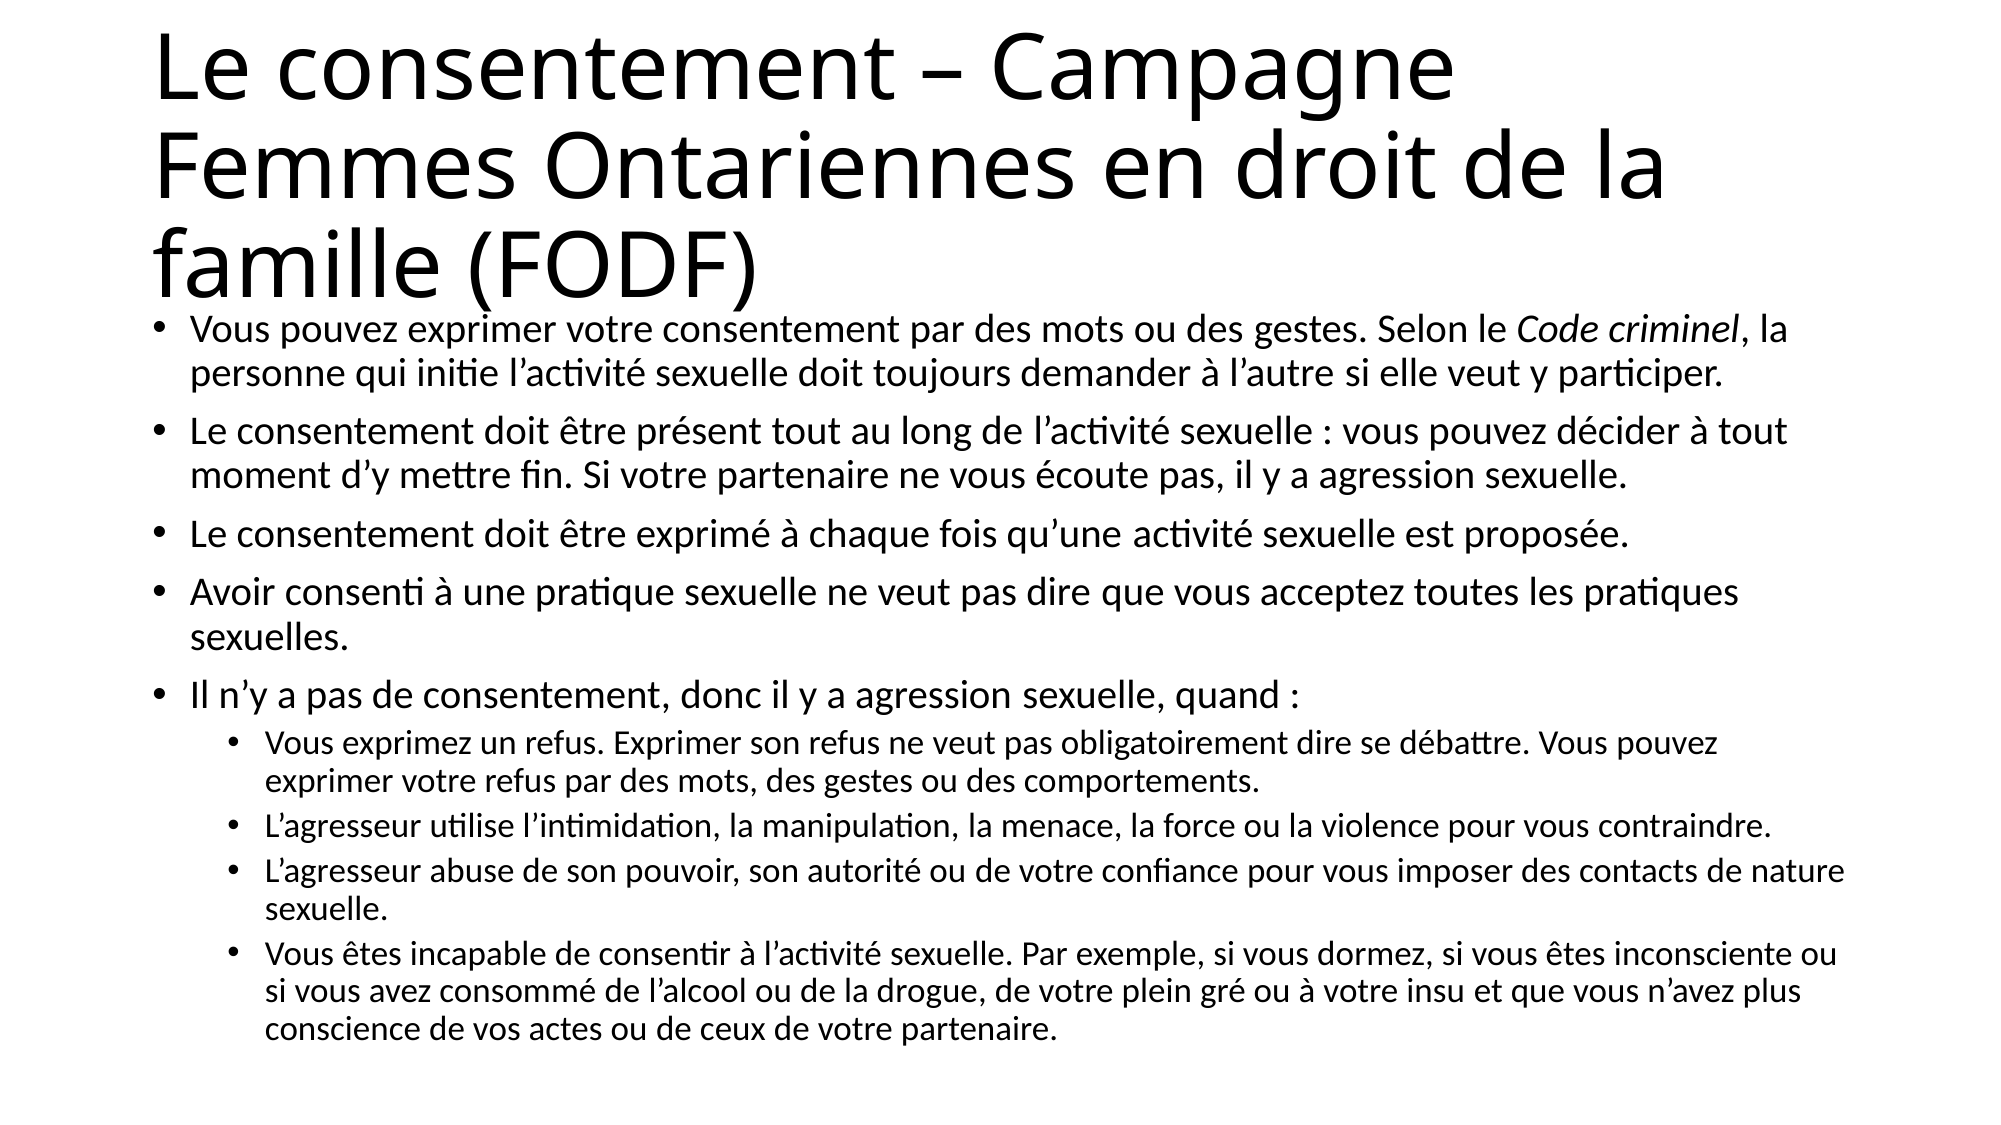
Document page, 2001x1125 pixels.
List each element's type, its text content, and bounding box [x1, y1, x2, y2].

list Vous pouvez exprimer votre consentement par des mots ou des gestes. Selon le Code criminel, la personne qui initie l’activité sexuelle doit toujours demander à l’autre si elle veut y participer. Le consentement doit être présent tout au long de l’activité sexuelle : vous pouvez décider à tout moment d’y mettre fin. Si votre partenaire ne vous écoute pas, il y a agression sexuelle. Le consentement doit être exprimé à chaque fois qu’une activité sexuelle est proposée. Avoir consenti à une pratique sexuelle ne veut pas dire que vous acceptez toutes les pratiques sexuelles. Il n’y a pas de consentement, donc il y a agression sexuelle, quand : Vous exprimez un refus. Exprimer son refus ne veut pas obligatoirement dire se débattre. Vous pouvez exprimer votre refus par des mots, des gestes ou des comportements. L’agresseur utilise l’intimidation, la manipulation, la menace, la force ou la violence pour vous contraindre. L’agresseur abuse de son pouvoir, son autorité ou de votre confiance pour vous imposer des contacts de nature sexuelle. Vous êtes incapable de consentir à l’activité sexuelle. Par exemple, si vous dormez, si vous êtes inconsciente ou si vous avez consommé de l’alcool ou de la drogue, de votre plein gré ou à votre insu et que vous n’avez plus conscience de vos actes ou de ceux de votre partenaire. [137, 299, 1863, 1066]
title Le consentement – Campagne Femmes Ontariennes en droit de la famille (FODF) [137, 59, 1863, 278]
